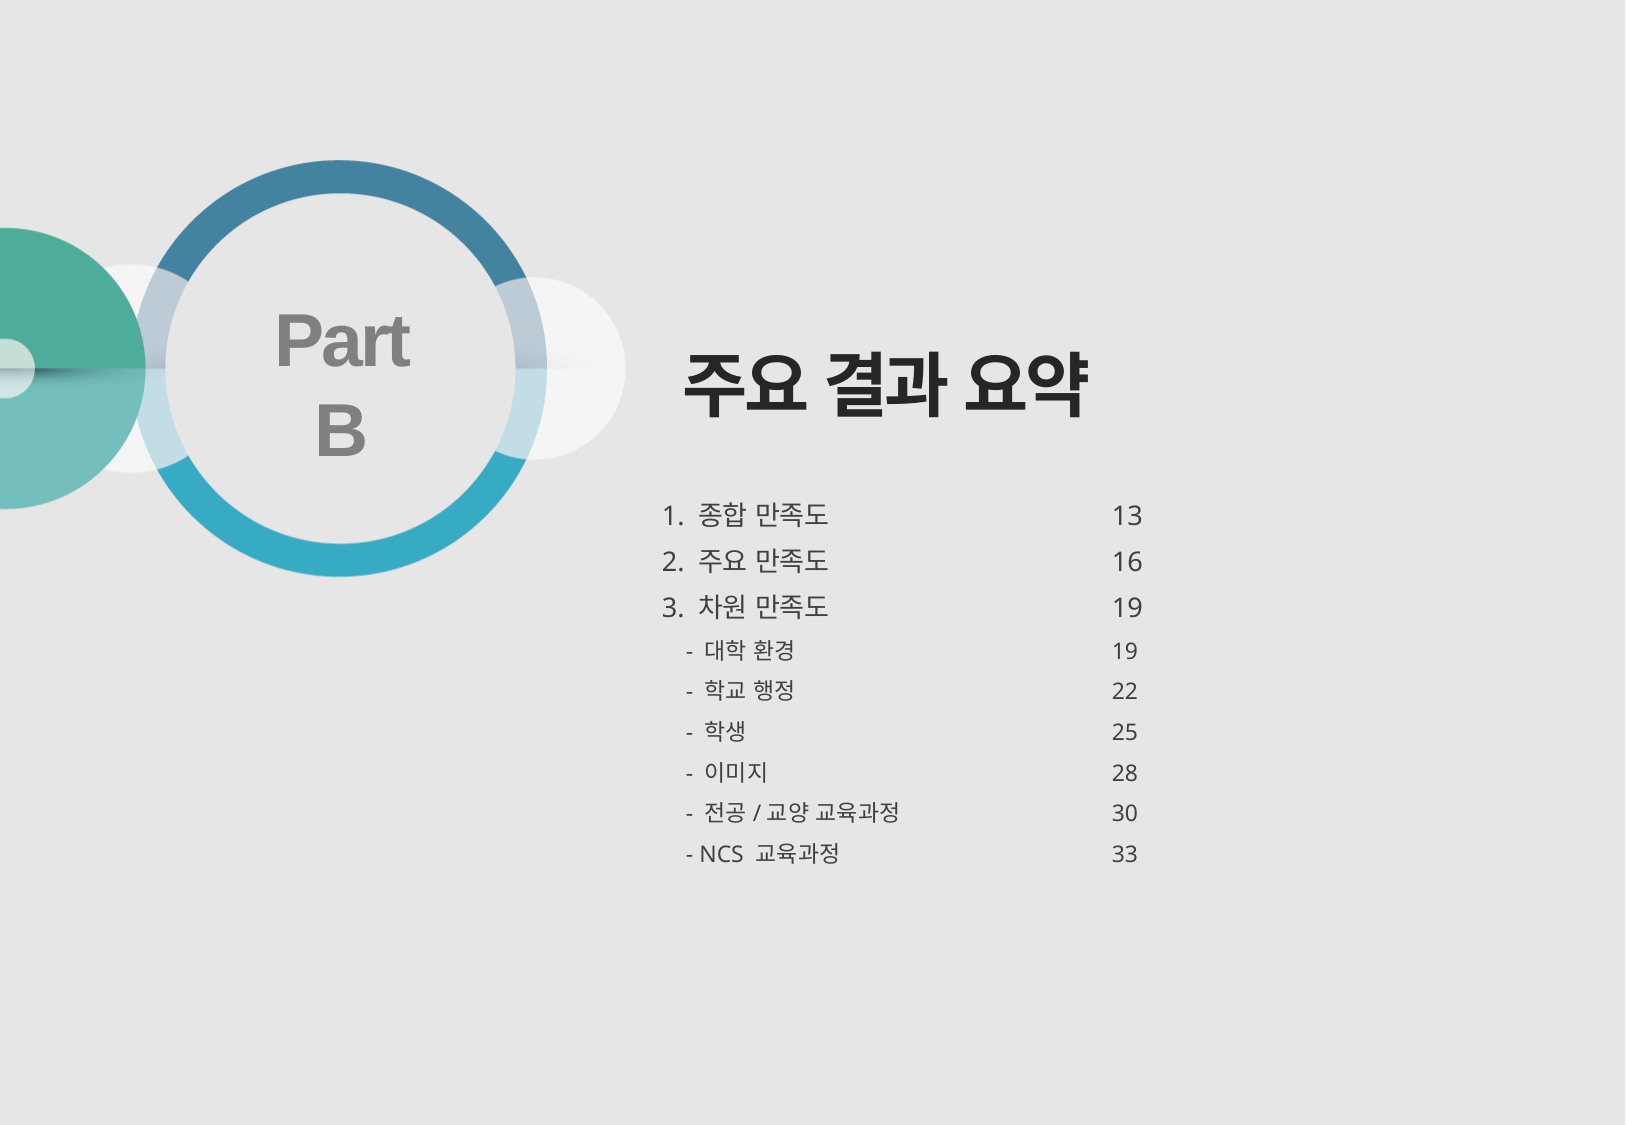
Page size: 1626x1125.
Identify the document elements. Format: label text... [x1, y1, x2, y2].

title 주요 결과 요약 [631, 342, 1126, 424]
picture [0, 0, 1626, 1125]
list 1. 종합 만족도 13 2. 주요 만족도 16 3. 차원 만족도 19 - 대학 환경 19 - 학교 행정 22 - 학생 25 - 이미지 28 - 전공/교양 교육과정 30 - NCS 교육과정 33 [647, 487, 1191, 564]
subtitle Part B [240, 350, 442, 414]
